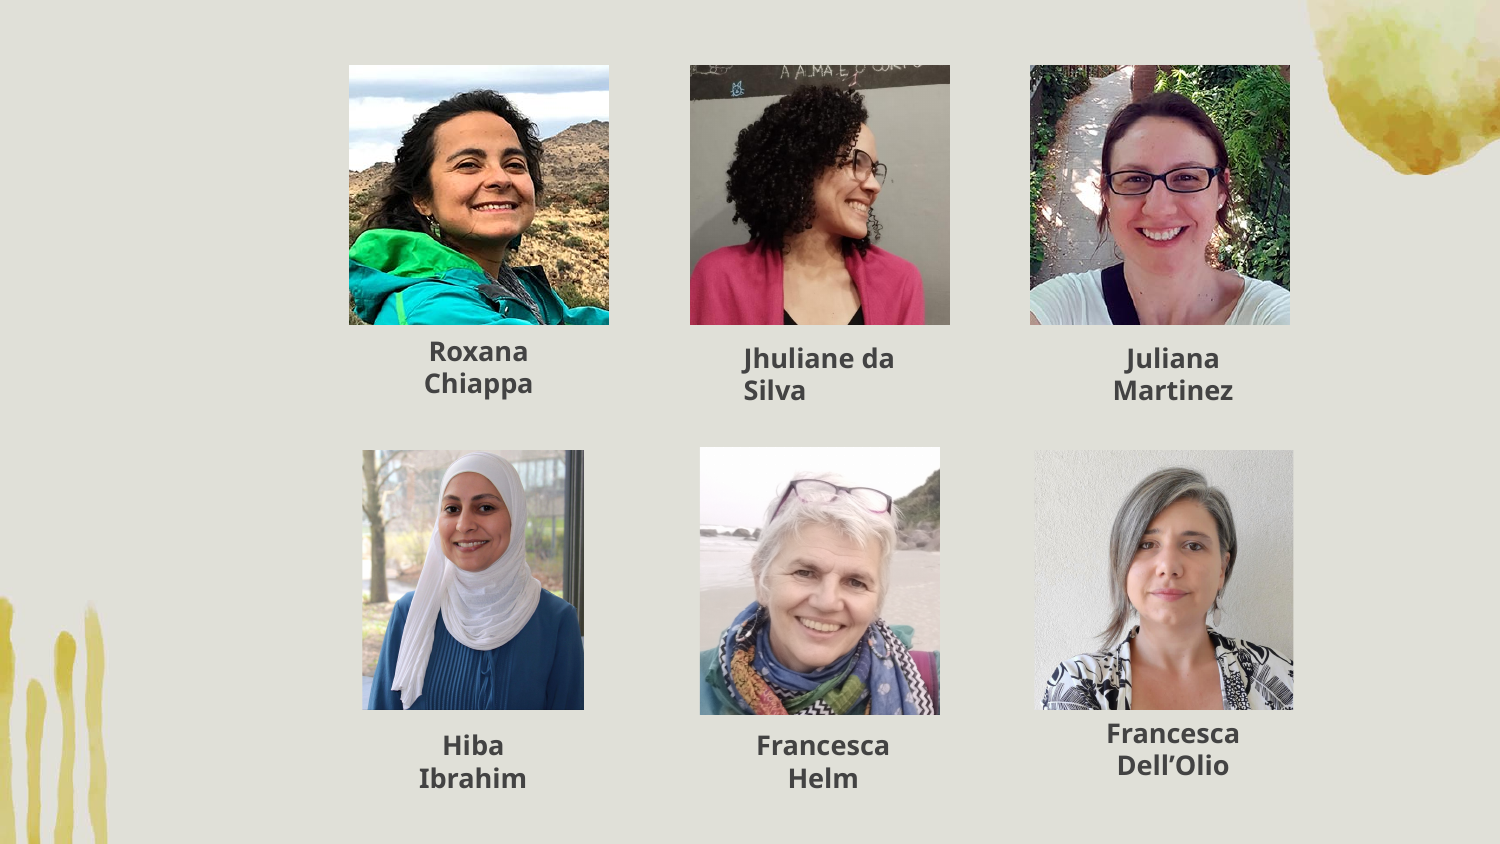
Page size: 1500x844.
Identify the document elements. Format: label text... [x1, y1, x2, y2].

subtitle Francesca Dell’Olio [1074, 719, 1272, 800]
subtitle Francesca Helm [725, 724, 922, 813]
picture [0, 0, 1500, 844]
subtitle Roxana Chiappa [380, 332, 577, 418]
subtitle Juliana Martinez [1074, 332, 1272, 425]
subtitle Hiba Ibrahim [375, 719, 572, 813]
subtitle Jhuliane da Silva [728, 335, 925, 423]
